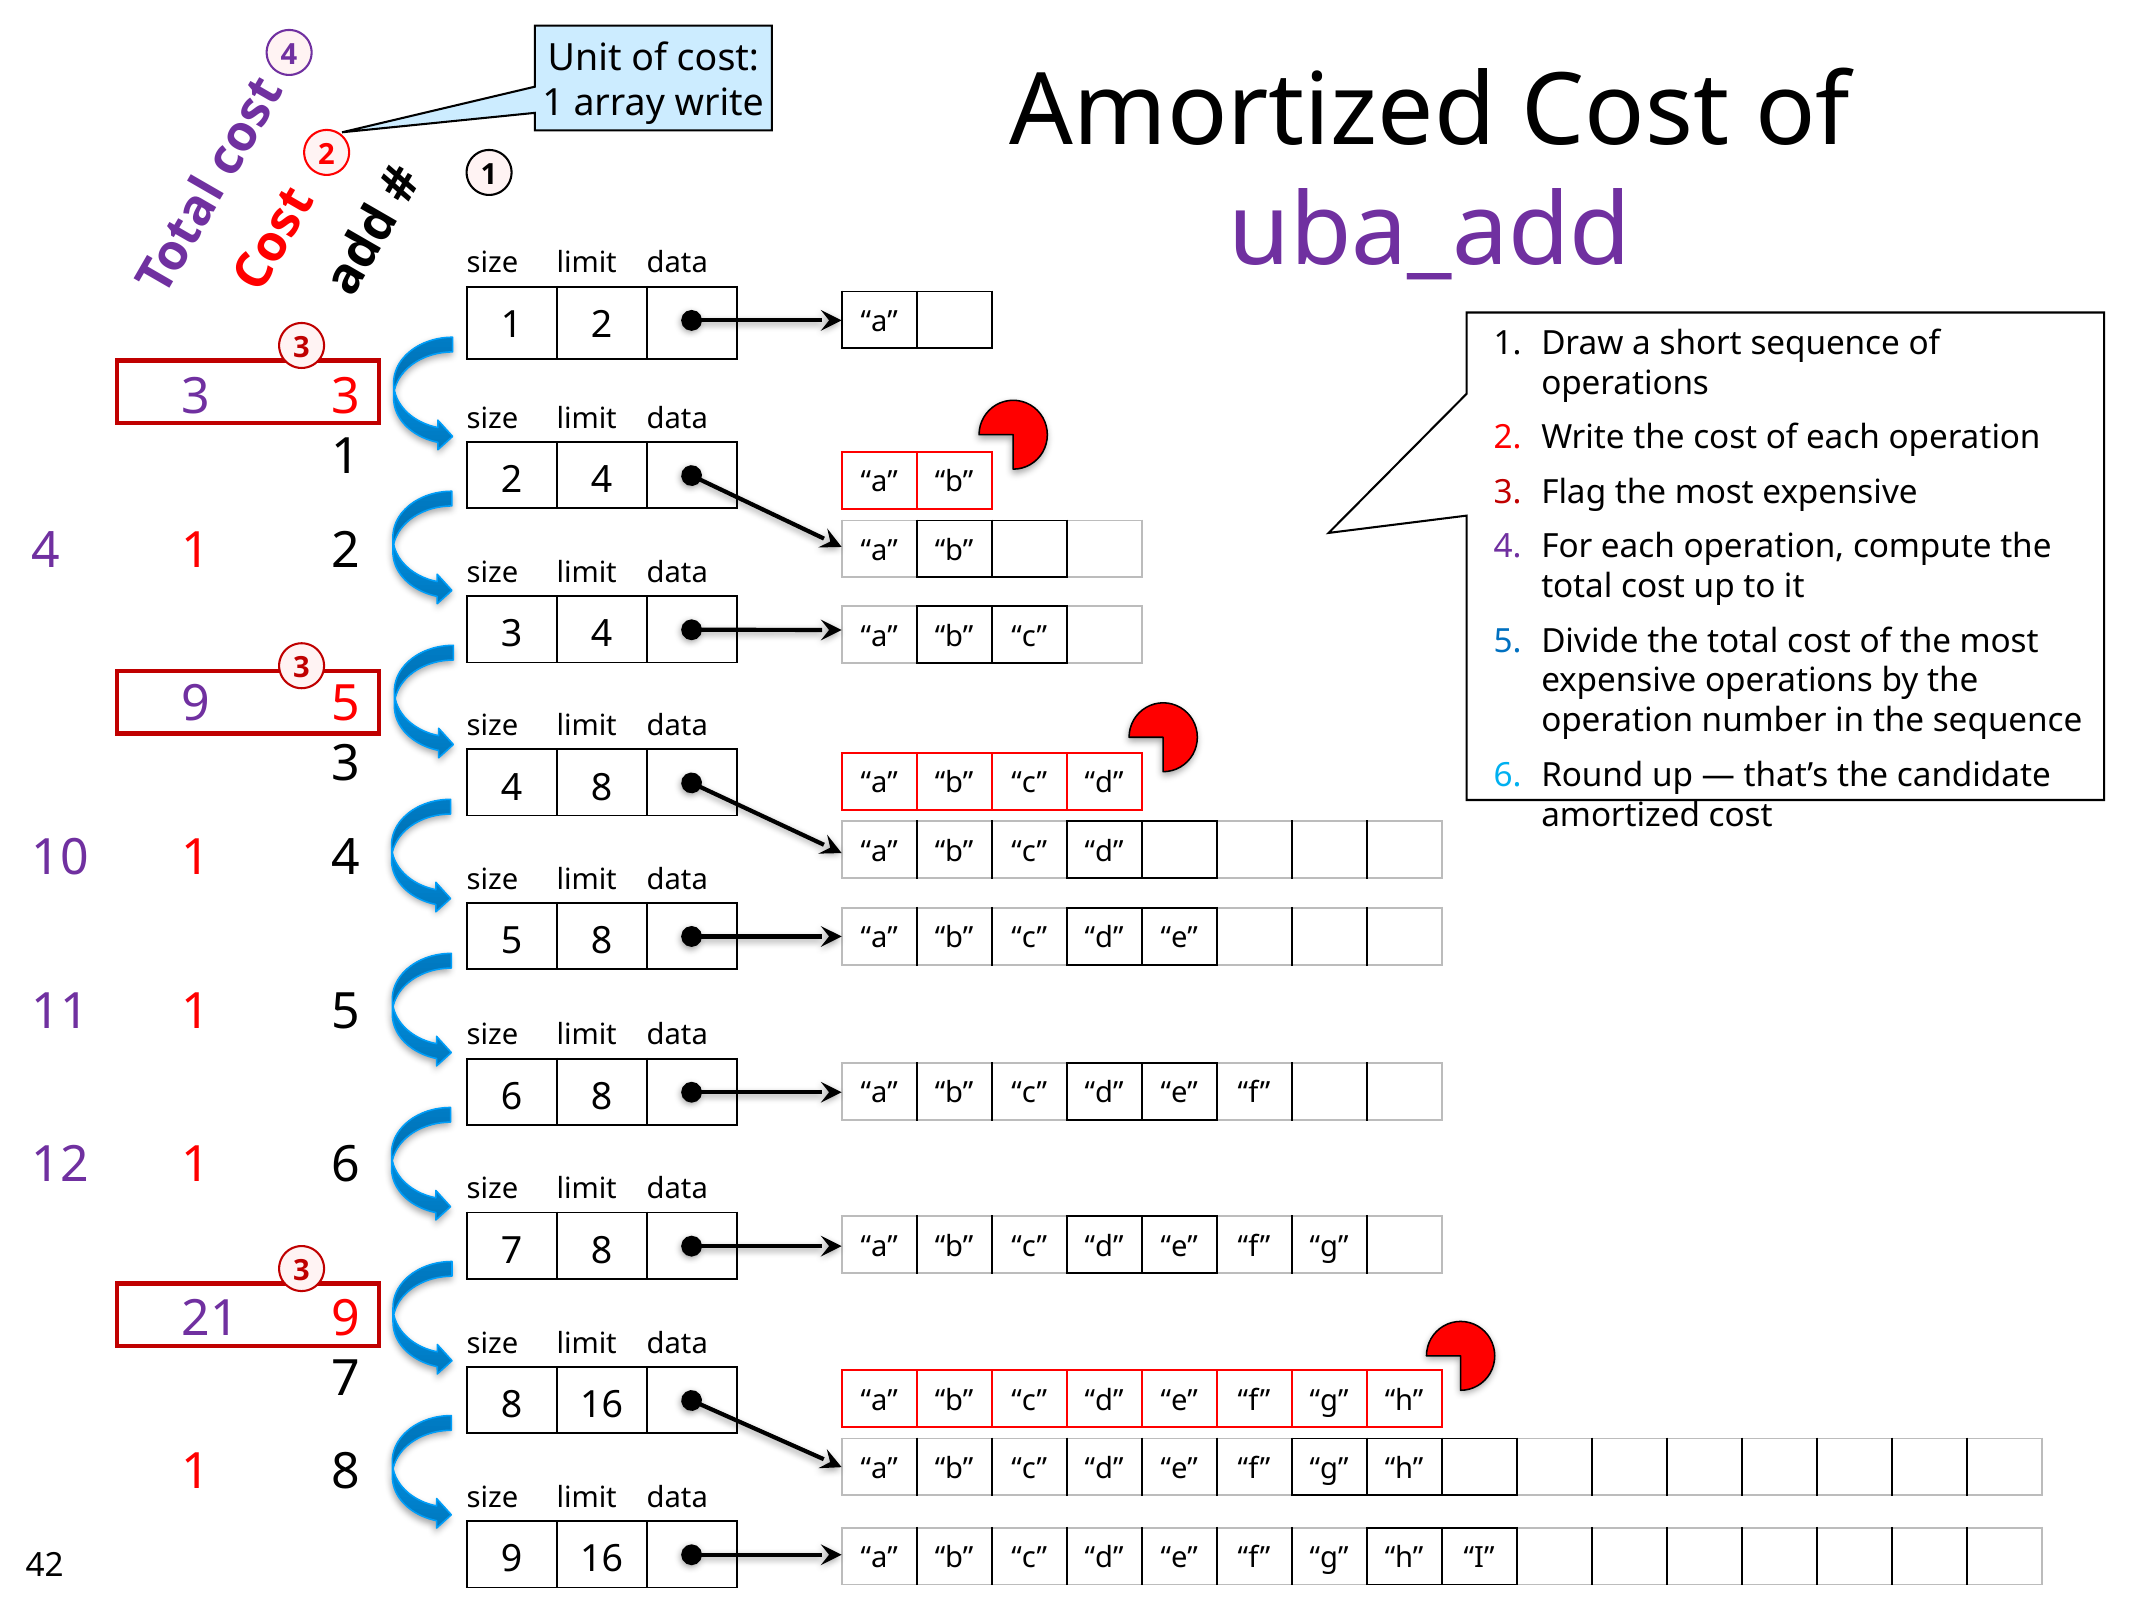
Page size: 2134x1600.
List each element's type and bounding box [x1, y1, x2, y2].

table_cell [648, 1213, 736, 1278]
table_header [1893, 1439, 1966, 1494]
table_cell [558, 1368, 646, 1432]
table_header [1293, 1529, 1366, 1584]
table_header [918, 1529, 991, 1584]
table_header [1818, 1439, 1891, 1494]
table_header [918, 822, 991, 877]
table_header [467, 551, 737, 595]
text_box [393, 644, 455, 759]
text_box [304, 129, 350, 175]
text_box [1128, 702, 1199, 773]
table_header [1593, 1529, 1666, 1584]
table_header [467, 858, 737, 902]
table_cell [648, 1368, 736, 1432]
table_header [843, 909, 916, 964]
table_cell [468, 288, 556, 358]
table_header [1143, 909, 1216, 964]
table_header [918, 1217, 991, 1272]
text_box [0, 813, 382, 896]
table_header [1368, 1371, 1441, 1426]
text_box [390, 1106, 452, 1221]
table_cell [558, 288, 646, 358]
table_header [1068, 1529, 1141, 1584]
table_header [918, 754, 991, 809]
table_cell [468, 443, 556, 507]
table_cell [648, 904, 736, 968]
table_header [993, 1217, 1066, 1272]
table_header [918, 521, 991, 576]
table_header [918, 1439, 991, 1494]
table_header [843, 1371, 916, 1426]
table_header [1143, 1529, 1216, 1584]
table_header [843, 1064, 916, 1119]
table_header [843, 822, 916, 877]
table_header [918, 292, 991, 347]
table_header [843, 607, 916, 662]
text_box [666, 1388, 867, 1480]
text_box [666, 1542, 867, 1568]
table_header [1218, 909, 1291, 964]
table_cell [648, 750, 736, 815]
table_cell [648, 288, 736, 358]
table_header [467, 1476, 737, 1520]
table_header [1068, 1064, 1141, 1119]
table_cell [468, 1522, 556, 1587]
table_header [918, 909, 991, 964]
table_header [467, 1168, 737, 1212]
table_header [1668, 1529, 1741, 1584]
text_box [666, 770, 867, 866]
table_cell [468, 597, 556, 662]
table_header [1368, 1439, 1441, 1494]
table_header [843, 292, 916, 347]
table_header [993, 822, 1066, 877]
table_header [1968, 1529, 2041, 1584]
table_header [1368, 909, 1441, 964]
text_box [390, 798, 452, 913]
table_header [1143, 822, 1216, 877]
text_box [101, 25, 772, 328]
table_header [993, 1439, 1066, 1494]
table_header [1368, 822, 1441, 877]
table_cell [648, 443, 736, 507]
table_header [843, 1439, 916, 1494]
table_cell [468, 1213, 556, 1278]
table_cell [648, 1060, 736, 1124]
table_header [1443, 1529, 1516, 1584]
table_header [1443, 1439, 1516, 1494]
text_box [0, 1428, 382, 1510]
table_header [1293, 909, 1366, 964]
table_header [843, 453, 916, 508]
table_header [467, 397, 737, 441]
table_header [1668, 1439, 1741, 1494]
table_header [1218, 1217, 1291, 1272]
text_box [391, 952, 453, 1067]
text_box [0, 1246, 382, 1416]
table_header [1293, 1064, 1366, 1119]
table_cell [558, 443, 646, 507]
text_box [666, 617, 867, 643]
table_header [1068, 607, 1141, 662]
table_header [1143, 1439, 1216, 1494]
table_header [993, 1064, 1066, 1119]
text_box [466, 149, 512, 195]
text_box [392, 490, 453, 605]
text_box [1425, 1320, 1496, 1392]
text_box [1328, 312, 2105, 801]
table_header [993, 607, 1066, 662]
table_cell [558, 1060, 646, 1124]
table_cell [558, 750, 646, 815]
table_header [1518, 1529, 1591, 1584]
table_header [1068, 822, 1141, 877]
table_header [1068, 1371, 1141, 1426]
table_header [918, 1064, 991, 1119]
table_header [1218, 1371, 1291, 1426]
table_header [1368, 1529, 1441, 1584]
table_header [918, 1371, 991, 1426]
table_cell [648, 1522, 736, 1587]
slide_number [16, 1533, 74, 1588]
table_header [843, 521, 916, 576]
table_header [1743, 1439, 1816, 1494]
table_header [993, 1371, 1066, 1426]
table_header [843, 1529, 916, 1584]
table_header [1068, 1439, 1141, 1494]
table_header [1518, 1439, 1591, 1494]
table_header [1293, 1439, 1366, 1494]
table_cell [558, 904, 646, 968]
table_header [1218, 822, 1291, 877]
table_header [918, 607, 991, 662]
table_cell [558, 1522, 646, 1587]
table_cell [468, 904, 556, 968]
text_box [666, 307, 867, 333]
table_header [1218, 1439, 1291, 1494]
table_cell [468, 1368, 556, 1432]
table_header [1293, 1371, 1366, 1426]
table_header [993, 754, 1066, 809]
table_header [1293, 1217, 1366, 1272]
table_header [1143, 1217, 1216, 1272]
table_header [467, 242, 737, 286]
title [805, 41, 2055, 289]
table_header [1368, 1064, 1441, 1119]
table_header [1818, 1529, 1891, 1584]
table_header [993, 521, 1066, 576]
text_box [0, 643, 382, 802]
table_header [1593, 1439, 1666, 1494]
table_header [467, 704, 737, 748]
text_box [978, 399, 1049, 470]
table_header [467, 1322, 737, 1366]
text_box [392, 1260, 453, 1375]
table_cell [648, 597, 736, 662]
table_header [1068, 754, 1141, 809]
table_header [918, 453, 991, 508]
text_box [0, 967, 382, 1049]
table_header [993, 909, 1066, 964]
table_header [1068, 909, 1141, 964]
table_header [843, 754, 916, 809]
table_header [843, 1217, 916, 1272]
text_box [0, 506, 382, 588]
table_header [1218, 1529, 1291, 1584]
table_cell [468, 750, 556, 815]
table_header [993, 1529, 1066, 1584]
table_cell [468, 1060, 556, 1124]
table_header [1293, 822, 1366, 877]
text_box [666, 463, 867, 560]
table_header [1743, 1529, 1816, 1584]
table_header [467, 1014, 737, 1058]
table_cell [558, 1213, 646, 1278]
text_box [0, 1120, 382, 1203]
table_cell [558, 597, 646, 662]
table_header [1143, 1064, 1216, 1119]
text_box [666, 1233, 867, 1259]
table_header [1218, 1064, 1291, 1119]
table_header [1368, 1217, 1441, 1272]
table_header [1968, 1439, 2041, 1494]
table_header [1068, 1217, 1141, 1272]
text_box [666, 923, 867, 949]
table_header [1068, 521, 1141, 576]
text_box [391, 1414, 453, 1529]
text_box [666, 1079, 867, 1105]
table_header [1143, 1371, 1216, 1426]
text_box [392, 336, 454, 451]
table_header [1893, 1529, 1966, 1584]
text_box [0, 322, 382, 495]
